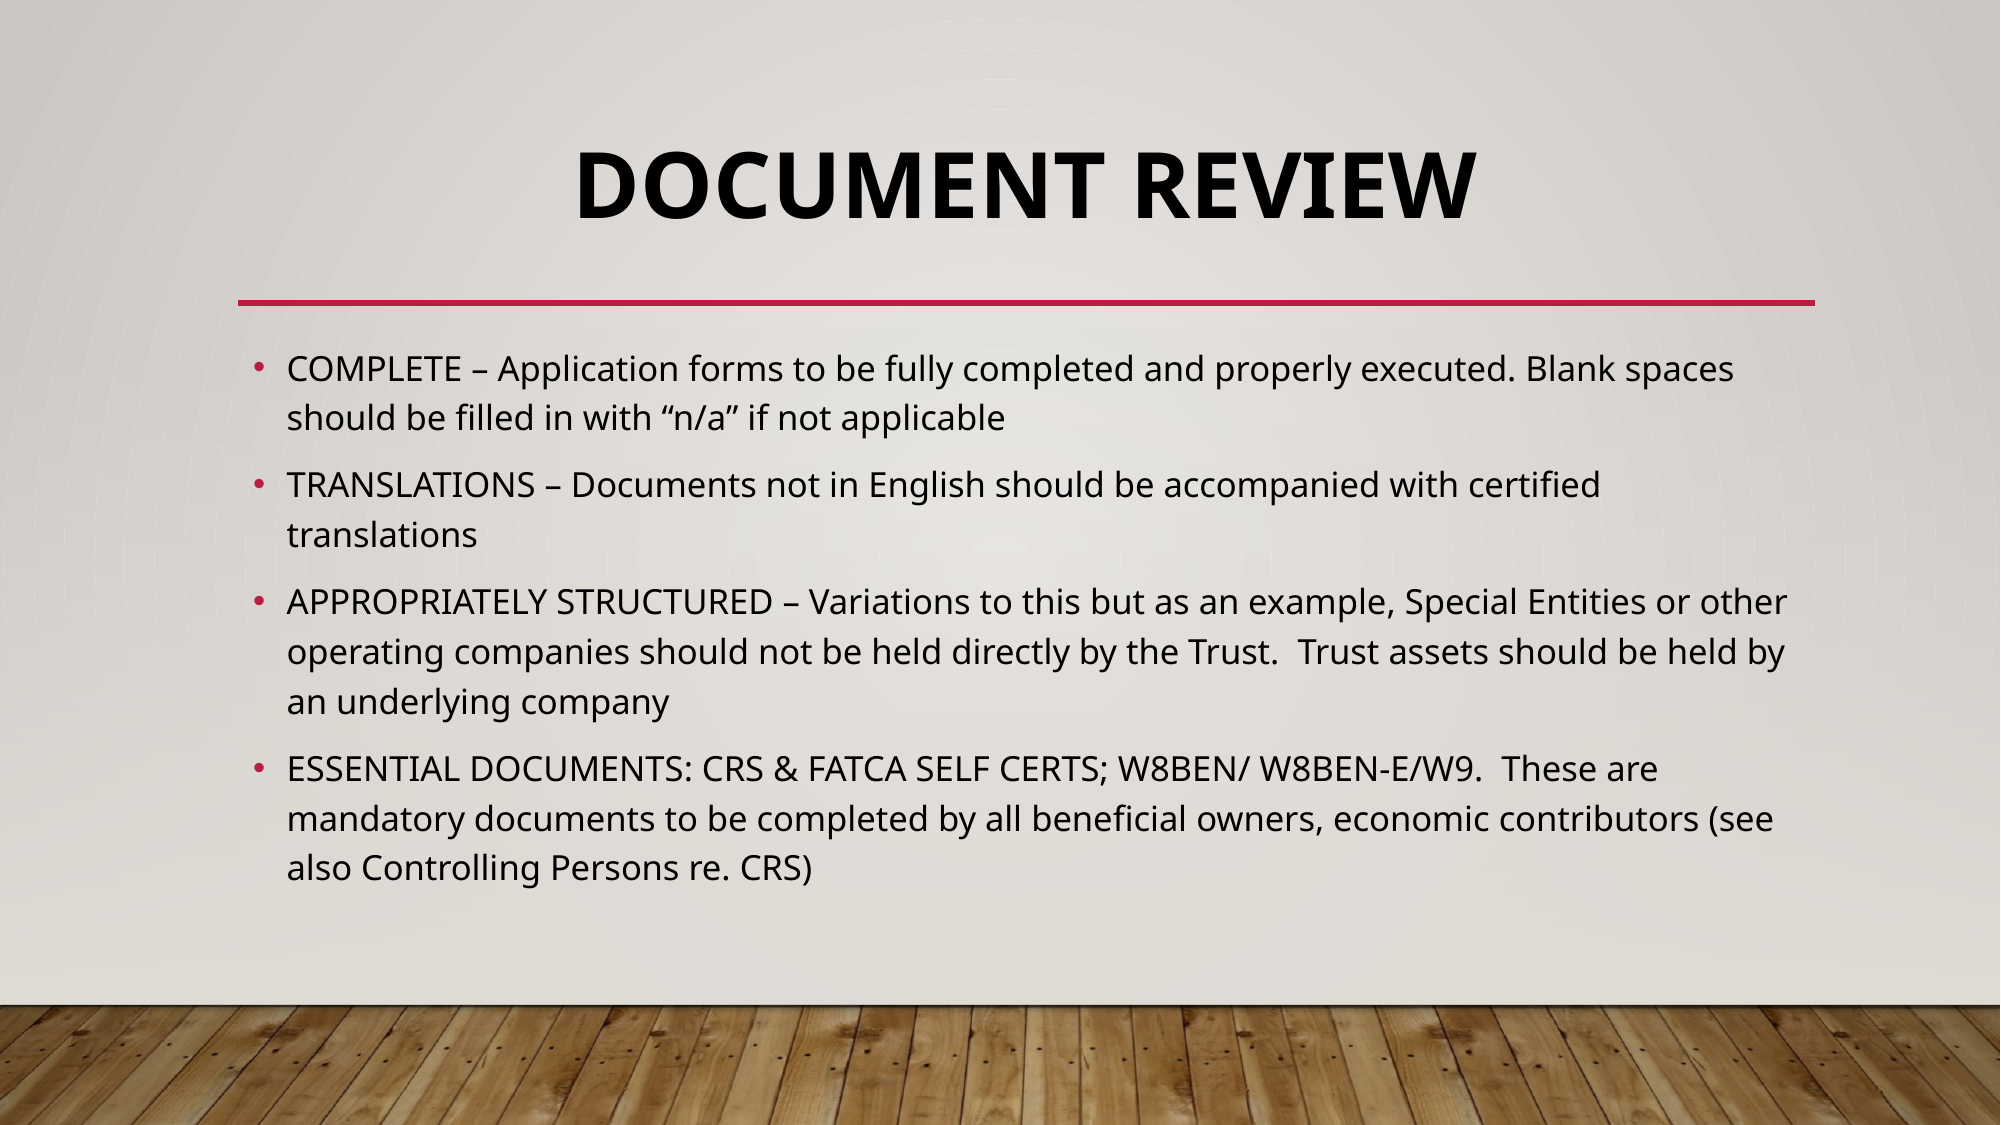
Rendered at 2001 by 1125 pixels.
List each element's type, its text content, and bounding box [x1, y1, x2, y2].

list COMPLETE – Application forms to be fully completed and properly executed. Blank spaces should be filled in with “n/a” if not applicable TRANSLATIONS – Documents not in English should be accompanied with certified translations APPROPRIATELY STRUCTURED – Variations to this but as an example, Special Entities or other operating companies should not be held directly by the Trust. Trust assets should be held by an underlying company ESSENTIAL DOCUMENTS: CRS & FATCA SELF CERTS; W8BEN/ W8BEN-E/W9. These are mandatory documents to be completed by all beneficial owners, economic contributors (see also Controlling Persons re. CRS) [238, 330, 1814, 897]
title DOCUMENT REVIEW [238, 131, 1814, 305]
picture [0, 1005, 2000, 1125]
